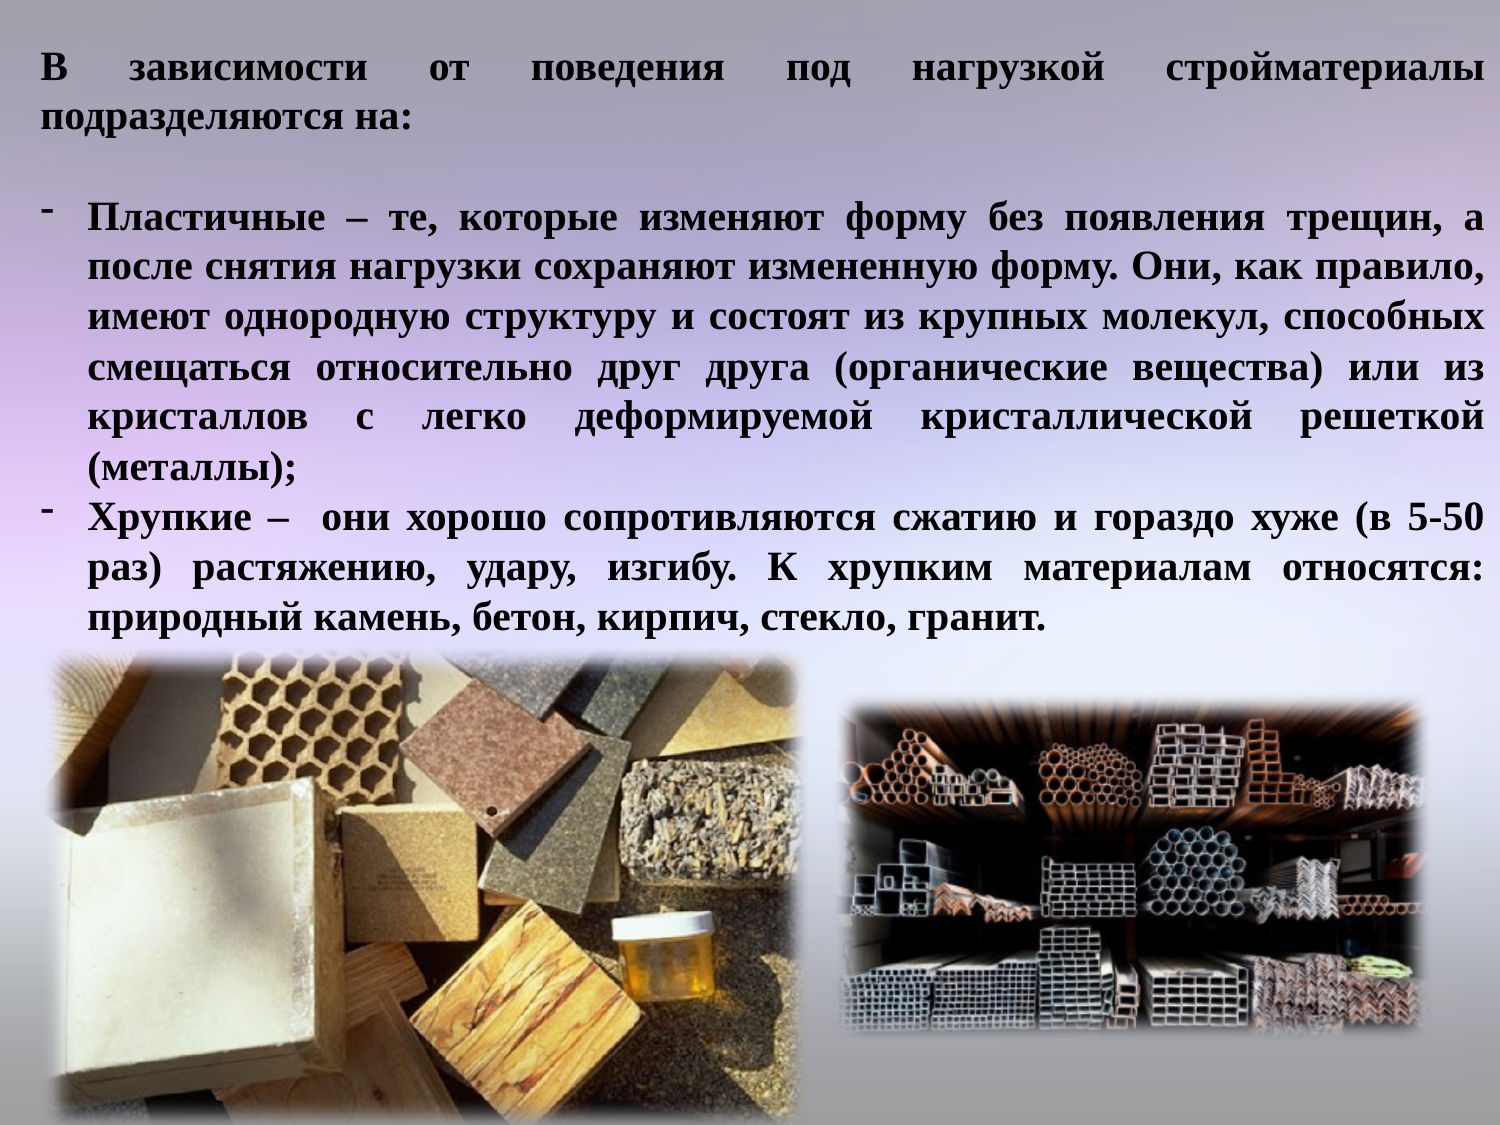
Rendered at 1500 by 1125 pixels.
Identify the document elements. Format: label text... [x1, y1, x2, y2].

picture [41, 644, 810, 1125]
text_box В зависимости от поведения под нагрузкой стройматериалы подразделяются на: Пластичные – те, которые изменяют форму без появления трещин, а после снятия нагрузки сохраняют измененную форму. Они, как правило, имеют однородную структуру и состоят из крупных молекул, способных смещаться относительно друг друга (органические вещества) или из кристаллов с легко деформируемой кристаллической решеткой (металлы); Хрупкие – они хорошо сопротивляются сжатию и гораздо хуже (в 5-50 раз) растяжению, удару, изгибу. К хрупким материалам относятся: природный камень, бетон, кирпич, стекло, гранит. [25, 30, 1500, 691]
picture [832, 691, 1433, 1042]
